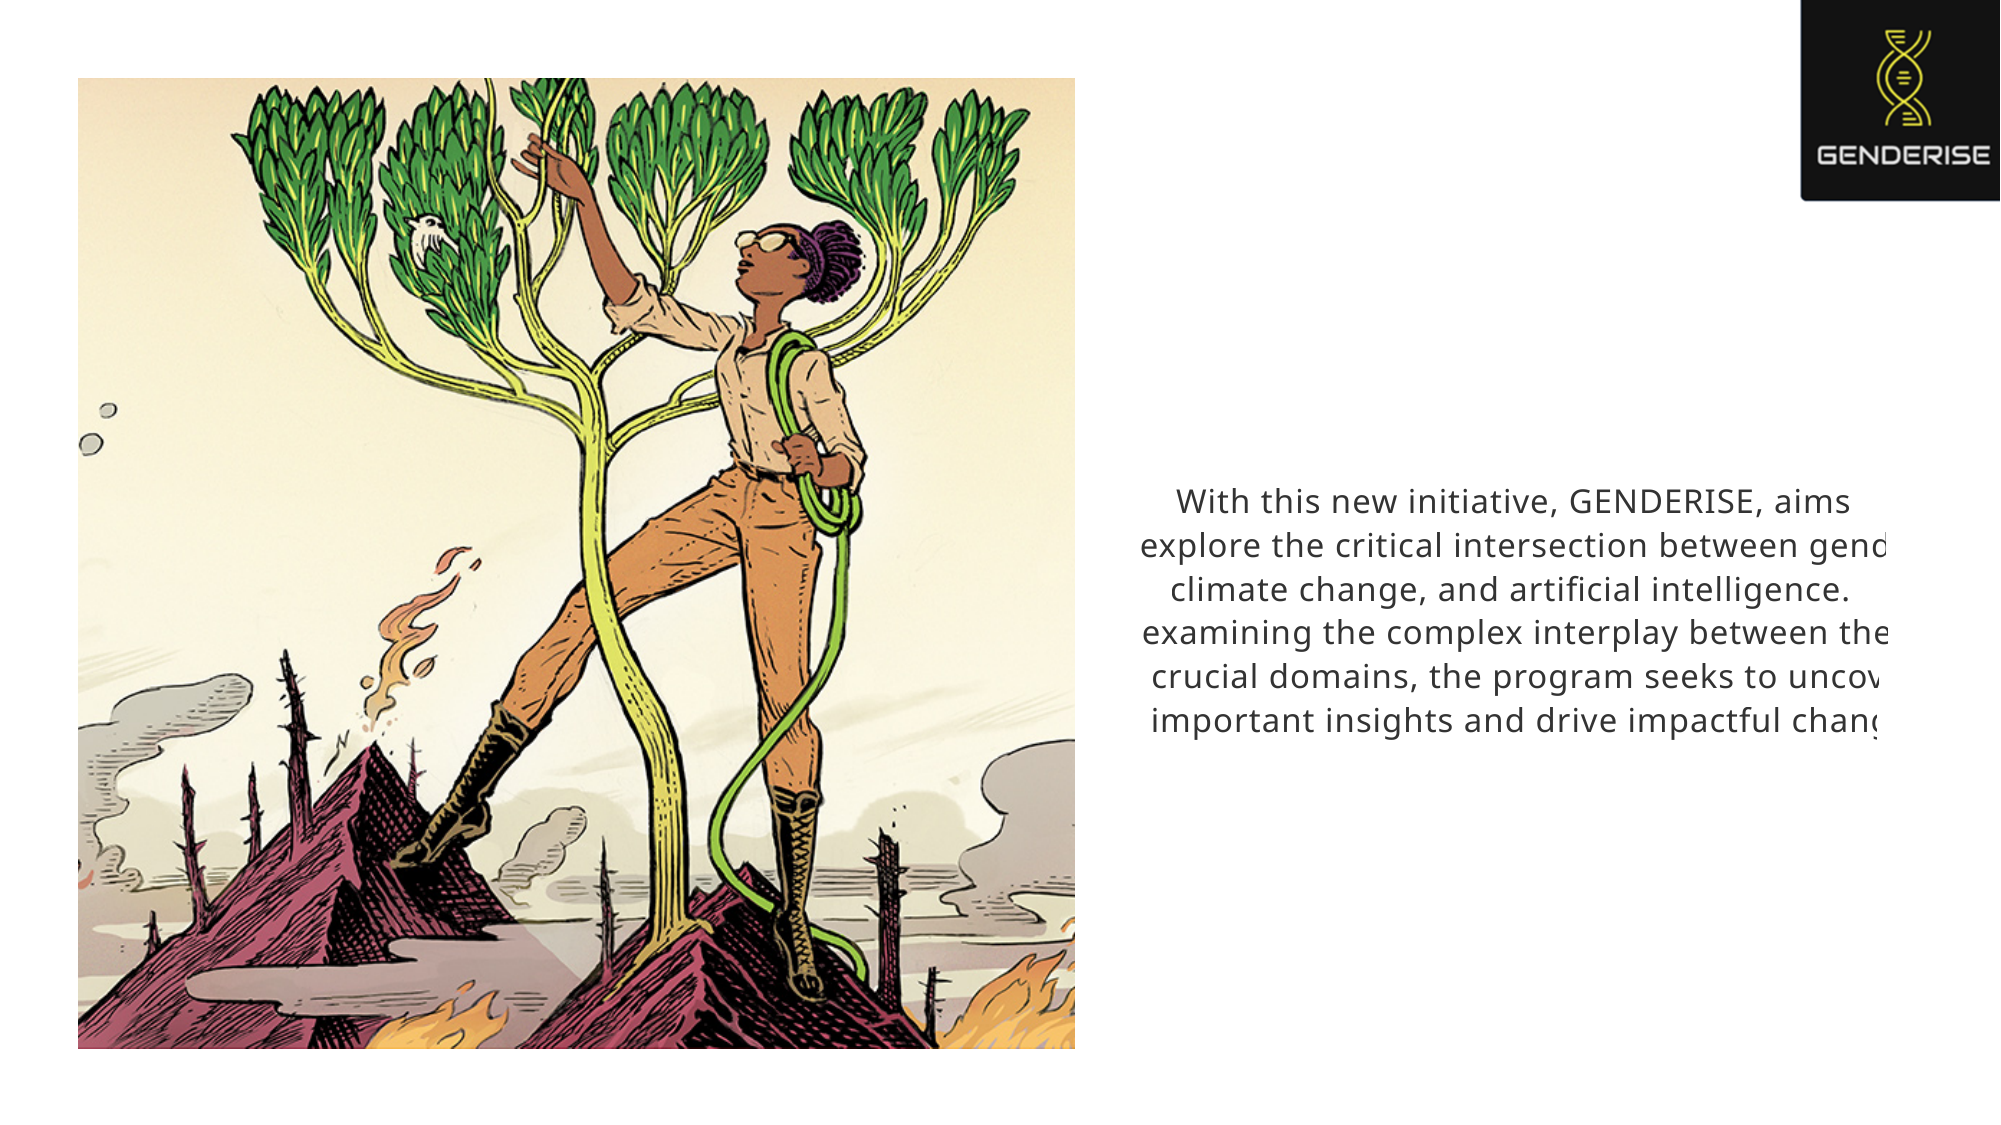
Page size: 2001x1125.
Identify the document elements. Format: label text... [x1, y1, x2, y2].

picture [77, 77, 1076, 1049]
picture [1789, 0, 2000, 207]
text_box With this new initiative, GENDERISE, aims to explore the critical intersection between gender, climate change, and artificial intelligence. By examining the complex interplay between these crucial domains, the program seeks to uncover important insights and drive impactful change. [1115, 476, 1958, 740]
